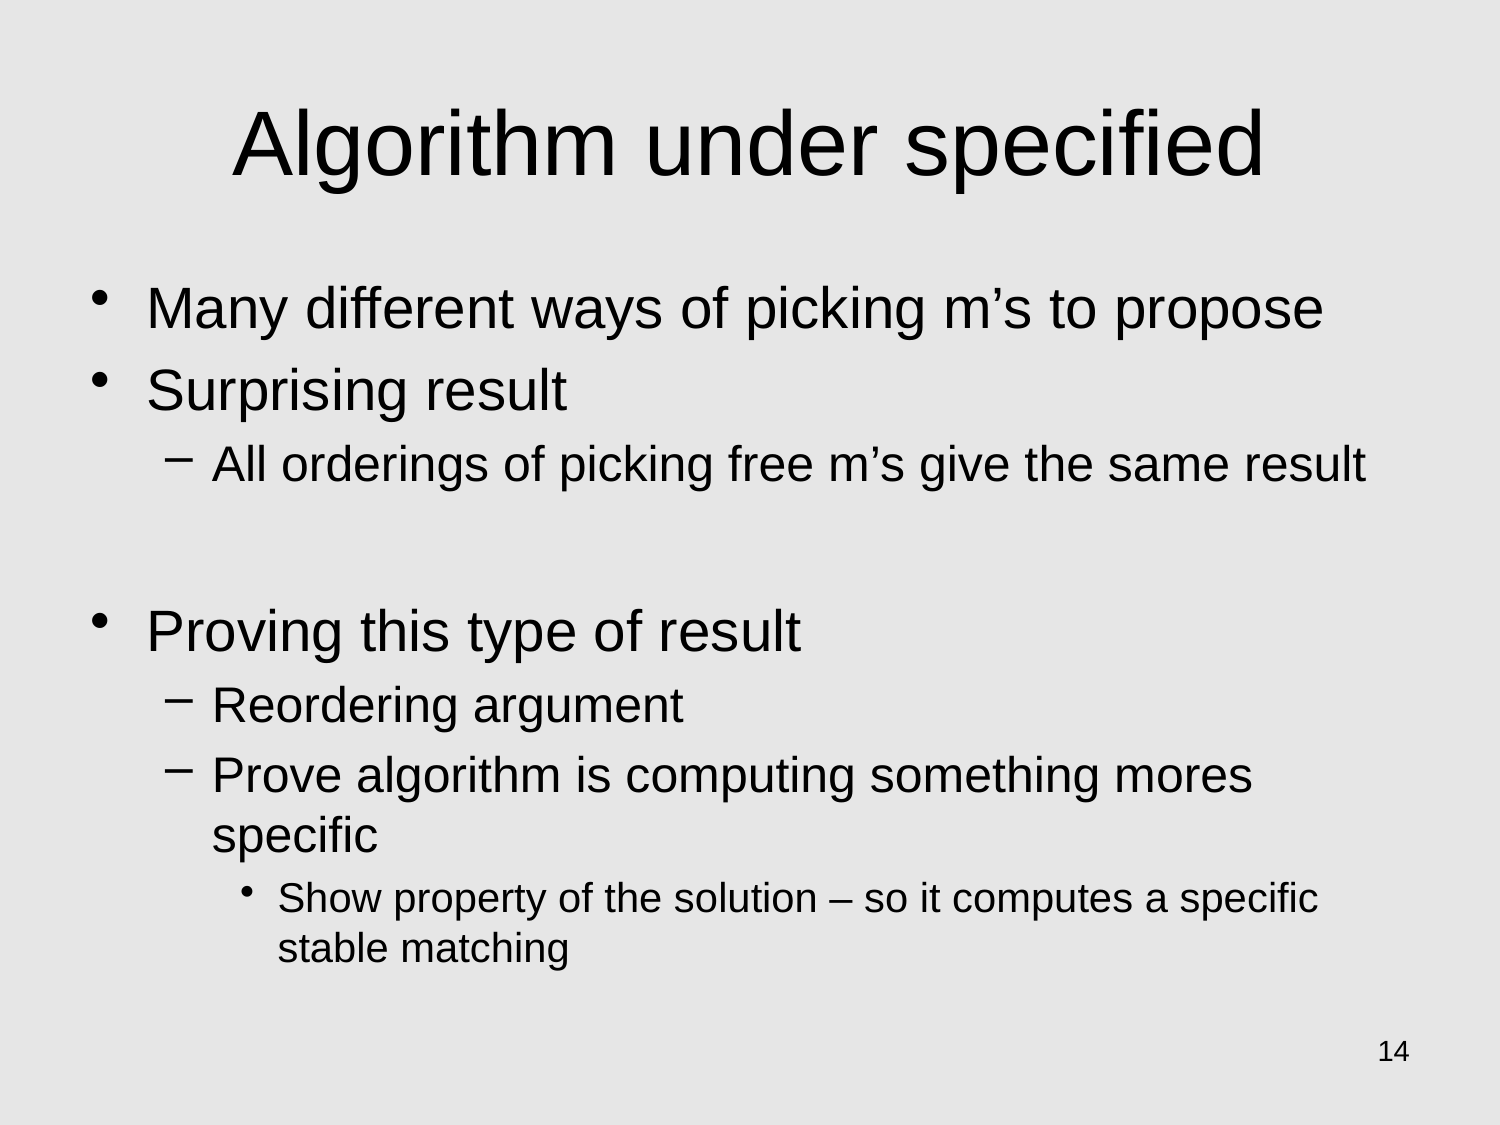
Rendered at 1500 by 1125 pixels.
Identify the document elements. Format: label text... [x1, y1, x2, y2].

list Many different ways of picking m’s to propose Surprising result All orderings of picking free m’s give the same result Proving this type of result Reordering argument Prove algorithm is computing something mores specific Show property of the solution – so it computes a specific stable matching [75, 262, 1425, 1005]
title Algorithm under specified [75, 45, 1425, 233]
slide_number 14 [1074, 1024, 1426, 1103]
